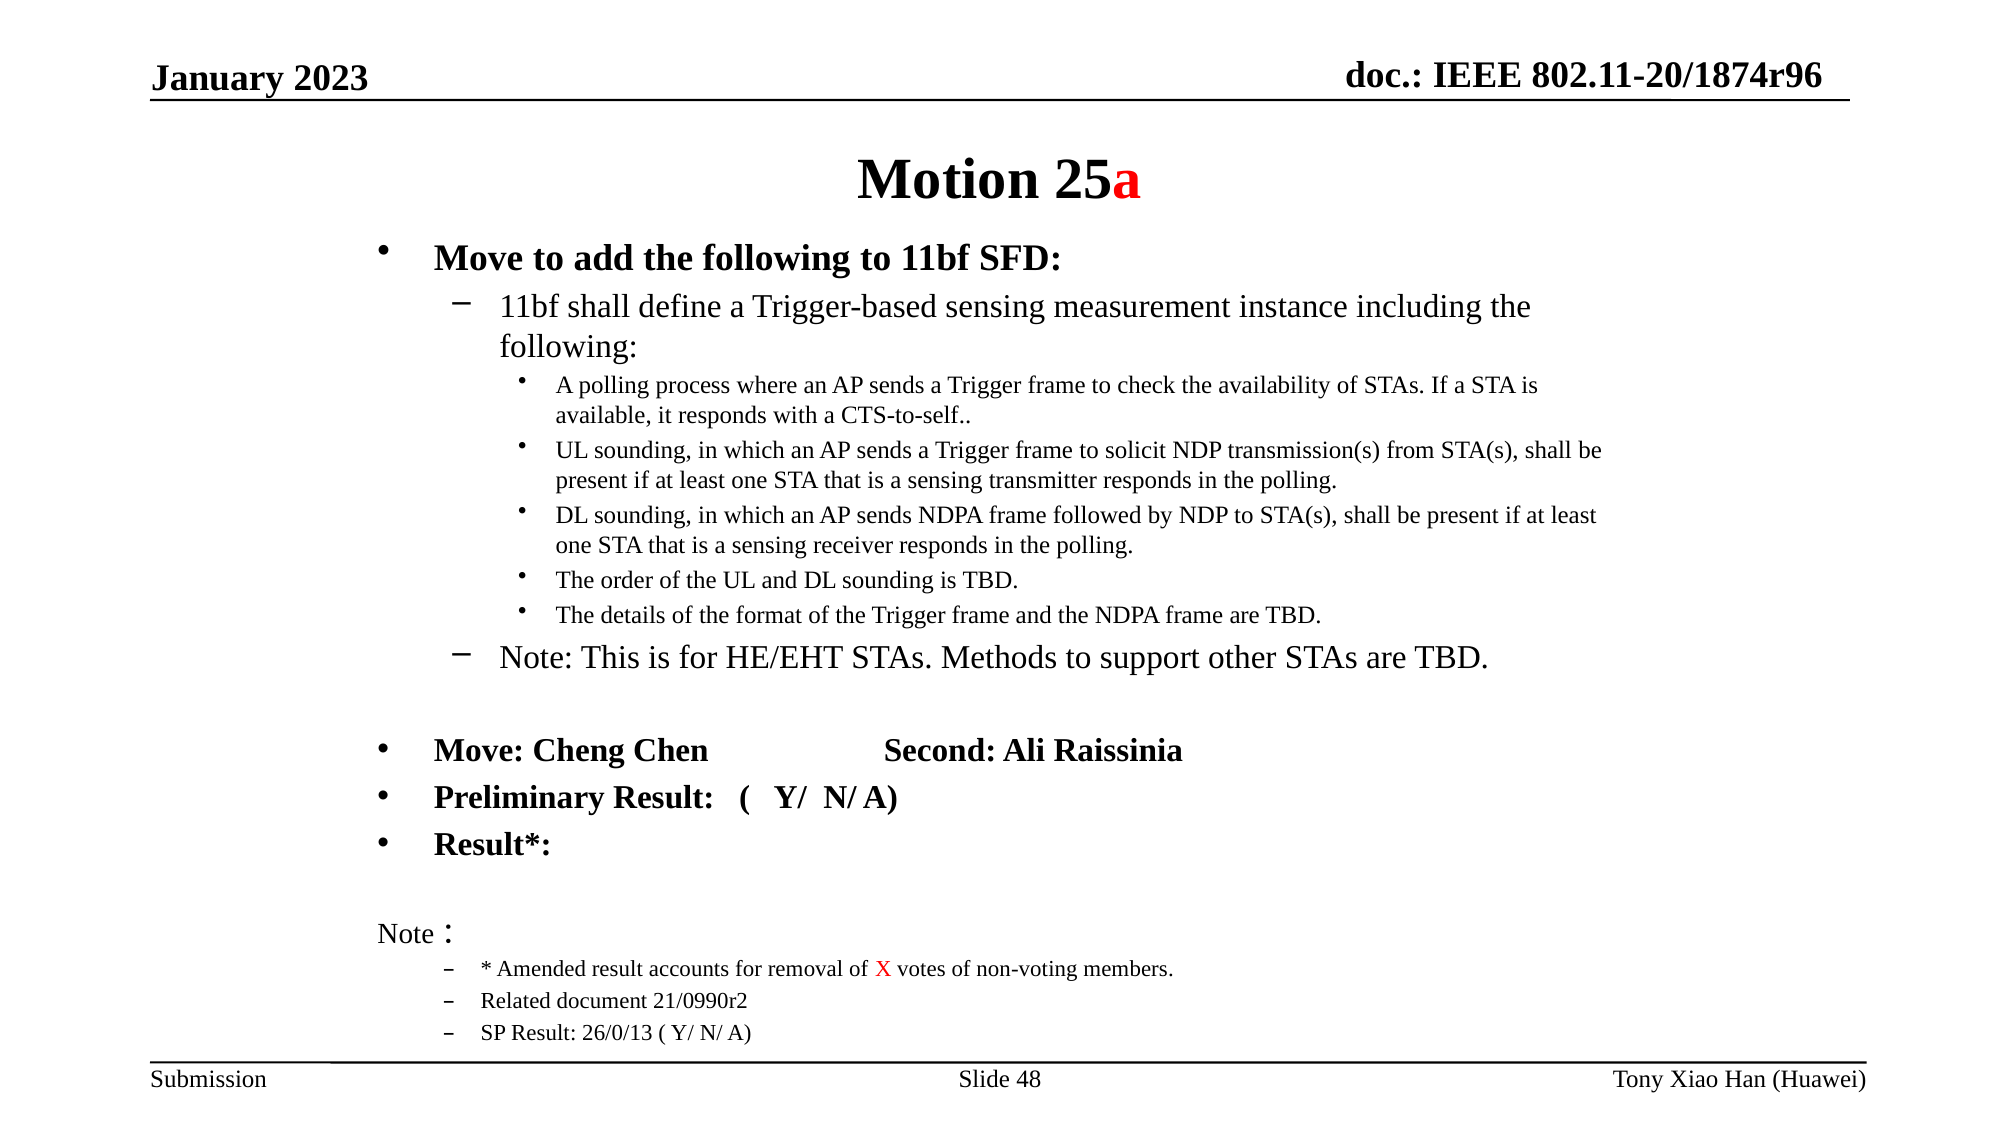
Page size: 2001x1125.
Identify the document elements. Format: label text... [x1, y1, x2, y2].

text_box Move to add the following to 11bf SFD: 11bf shall define a Trigger-based sensing measurement instance including the following: A polling process where an AP sends a Trigger frame to check the availability of STAs. If a STA is available, it responds with a CTS-to-self.. UL sounding, in which an AP sends a Trigger frame to solicit NDP transmission(s) from STA(s), shall be present if at least one STA that is a sensing transmitter responds in the polling. DL sounding, in which an AP sends NDPA frame followed by NDP to STA(s), shall be present if at least one STA that is a sensing receiver responds in the polling. The order of the UL and DL sounding is TBD. The details of the format of the Trigger frame and the NDPA frame are TBD. Note: This is for HE/EHT STAs. Methods to support other STAs are TBD. Move: Cheng Chen Second: Ali Raissinia Preliminary Result: ( Y/ N/ A) Result*: Note： * Amended result accounts for removal of X votes of non-voting members. Related document 21/0990r2 SP Result: 26/0/13 ( Y/ N/ A) [362, 224, 1638, 888]
text_box Motion 25a [362, 87, 1638, 224]
